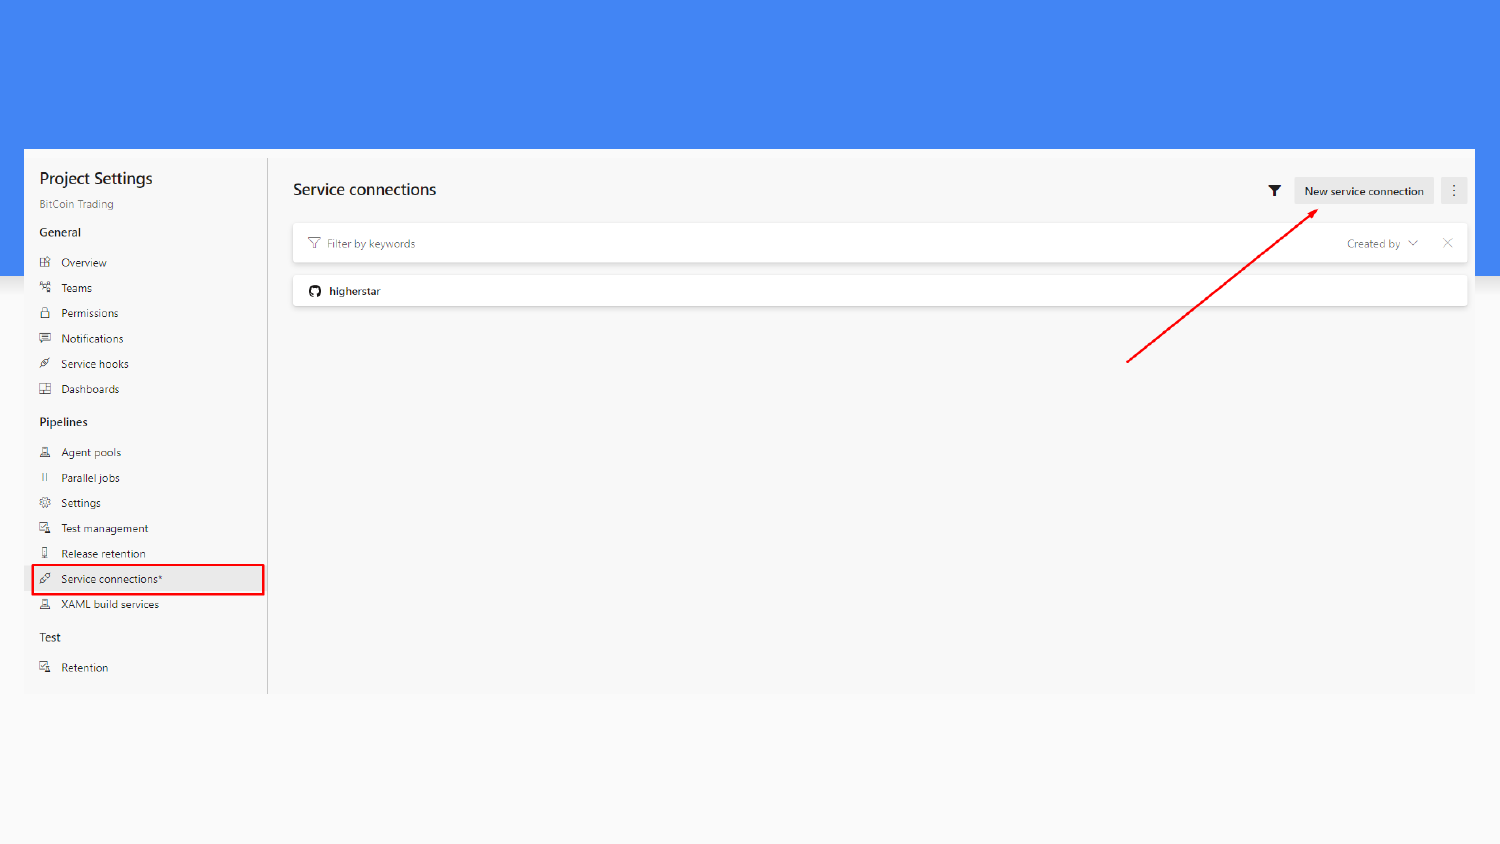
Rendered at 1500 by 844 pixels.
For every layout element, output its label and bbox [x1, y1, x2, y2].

picture [24, 149, 1476, 694]
